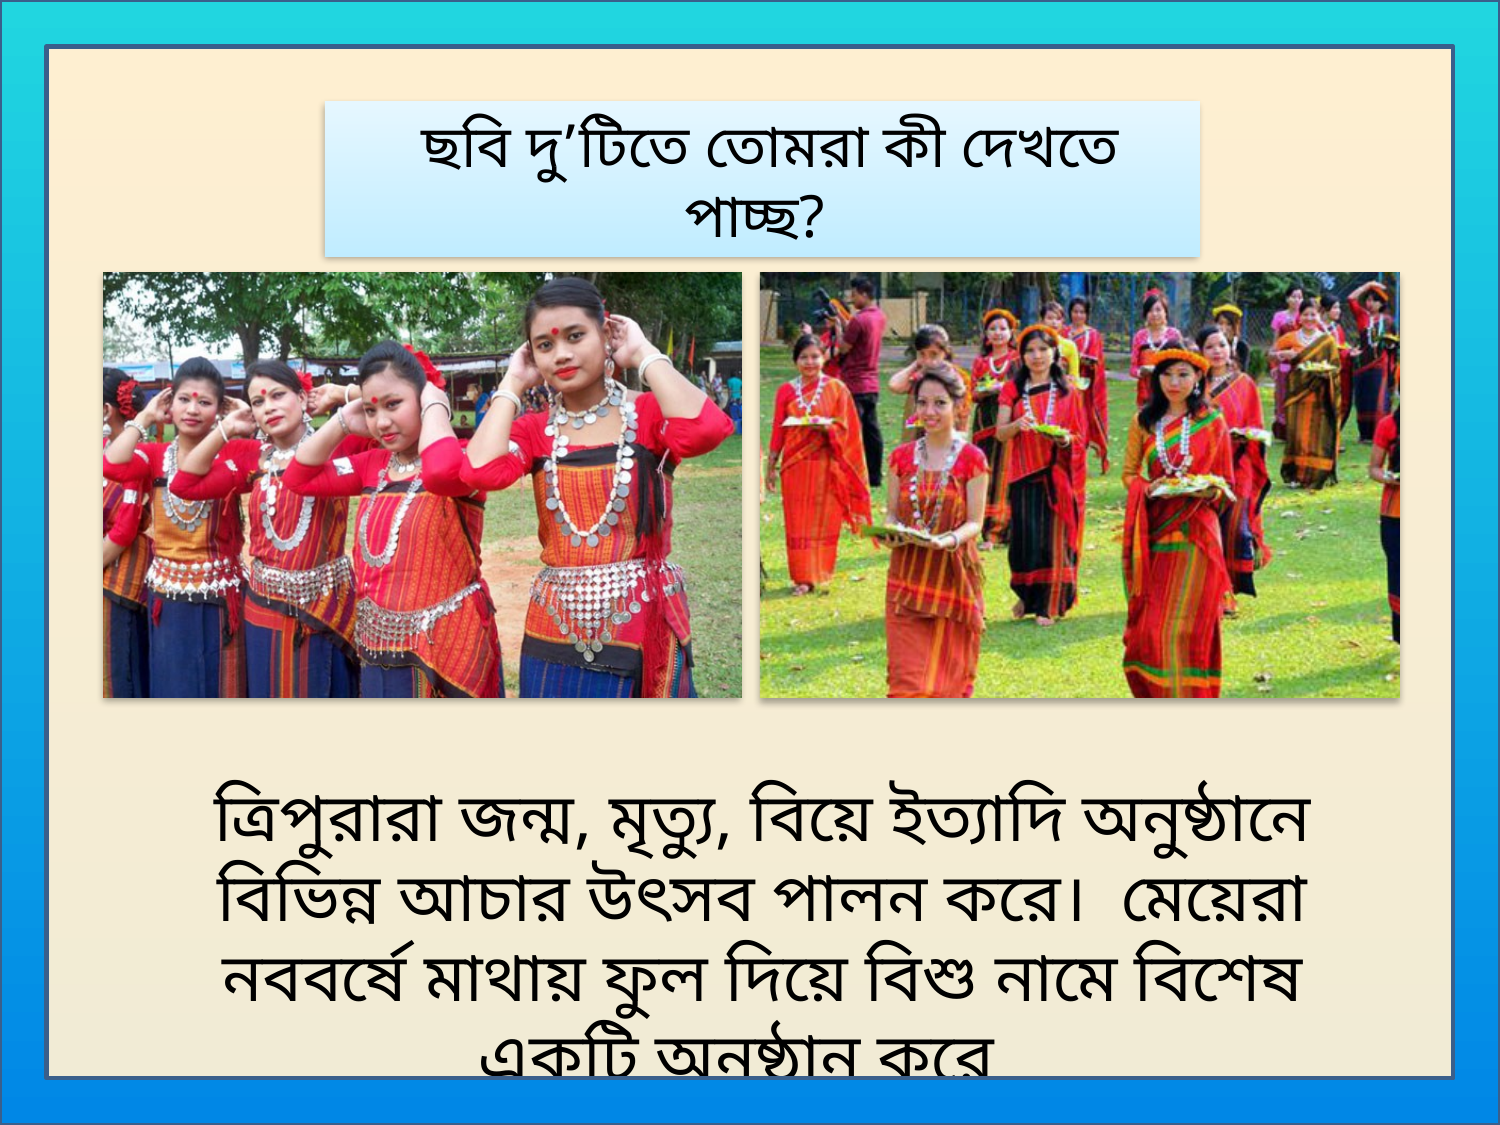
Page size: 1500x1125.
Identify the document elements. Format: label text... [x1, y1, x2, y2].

text_box [0, 0, 1500, 1125]
picture [103, 272, 742, 698]
text_box ত্রিপুরারা জন্ম, মৃত্যু, বিয়ে ইত্যাদি অনুষ্ঠানে বিভিন্ন আচার উৎসব পালন করে। মেয়েরা নববর্ষে মাথায় ফুল দিয়ে বিশু নামে বিশেষ একটি অনুষ্ঠান করে [150, 767, 1375, 1076]
picture [759, 272, 1401, 698]
text_box ছবি দু’টিতে তোমরা কী দেখতে পাচ্ছ? [324, 101, 1201, 257]
